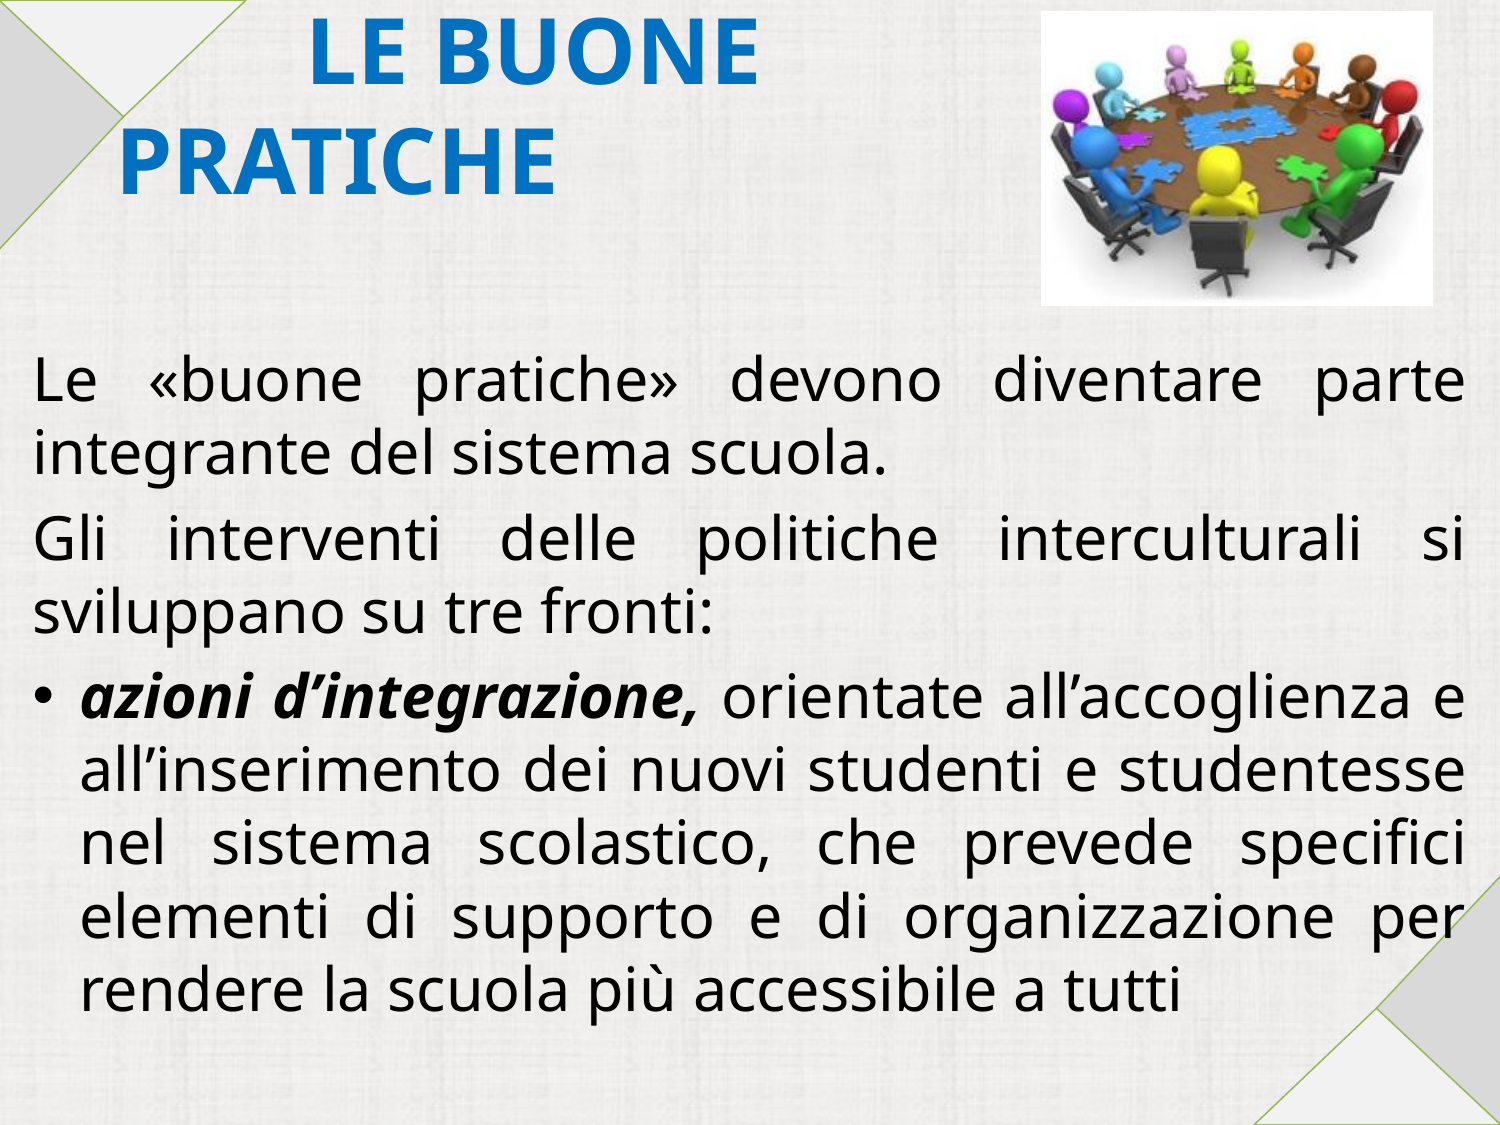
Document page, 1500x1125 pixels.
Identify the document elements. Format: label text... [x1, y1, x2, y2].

title LE BUONE PRATICHE [100, 9, 1238, 197]
picture [1041, 11, 1433, 306]
list Le «buone pratiche» devono diventare parte integrante del sistema scuola. Gli interventi delle politiche interculturali si sviluppano su tre fronti: azioni d’integrazione, orientate all’accoglienza e all’inserimento dei nuovi studenti e studentesse nel sistema scolastico, che prevede specifici elementi di supporto e di organizzazione per rendere la scuola più accessibile a tutti [17, 259, 1483, 1040]
